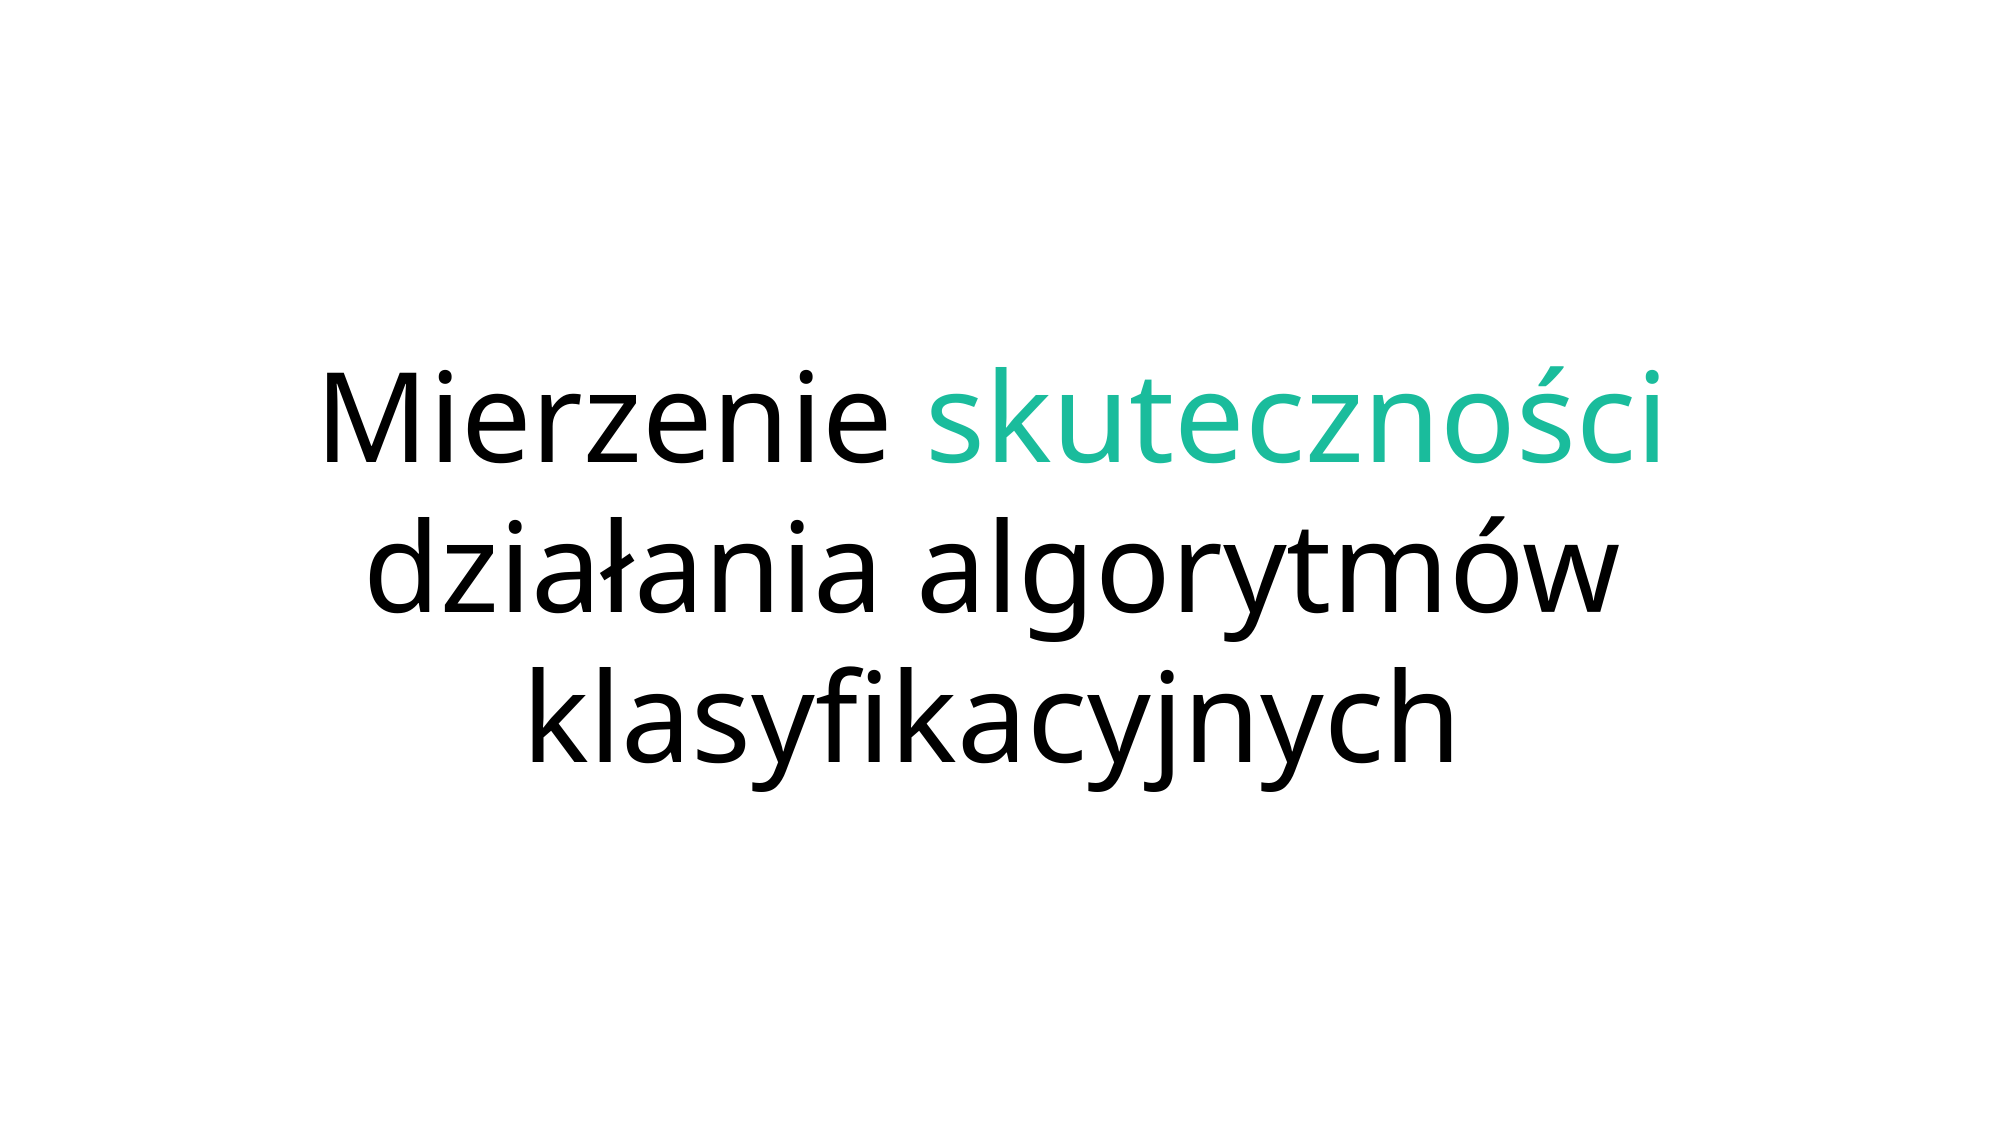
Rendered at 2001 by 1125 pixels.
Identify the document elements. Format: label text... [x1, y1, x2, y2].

text_box Mierzenie skuteczności działania algorytmów klasyfikacyjnych [141, 329, 1859, 796]
